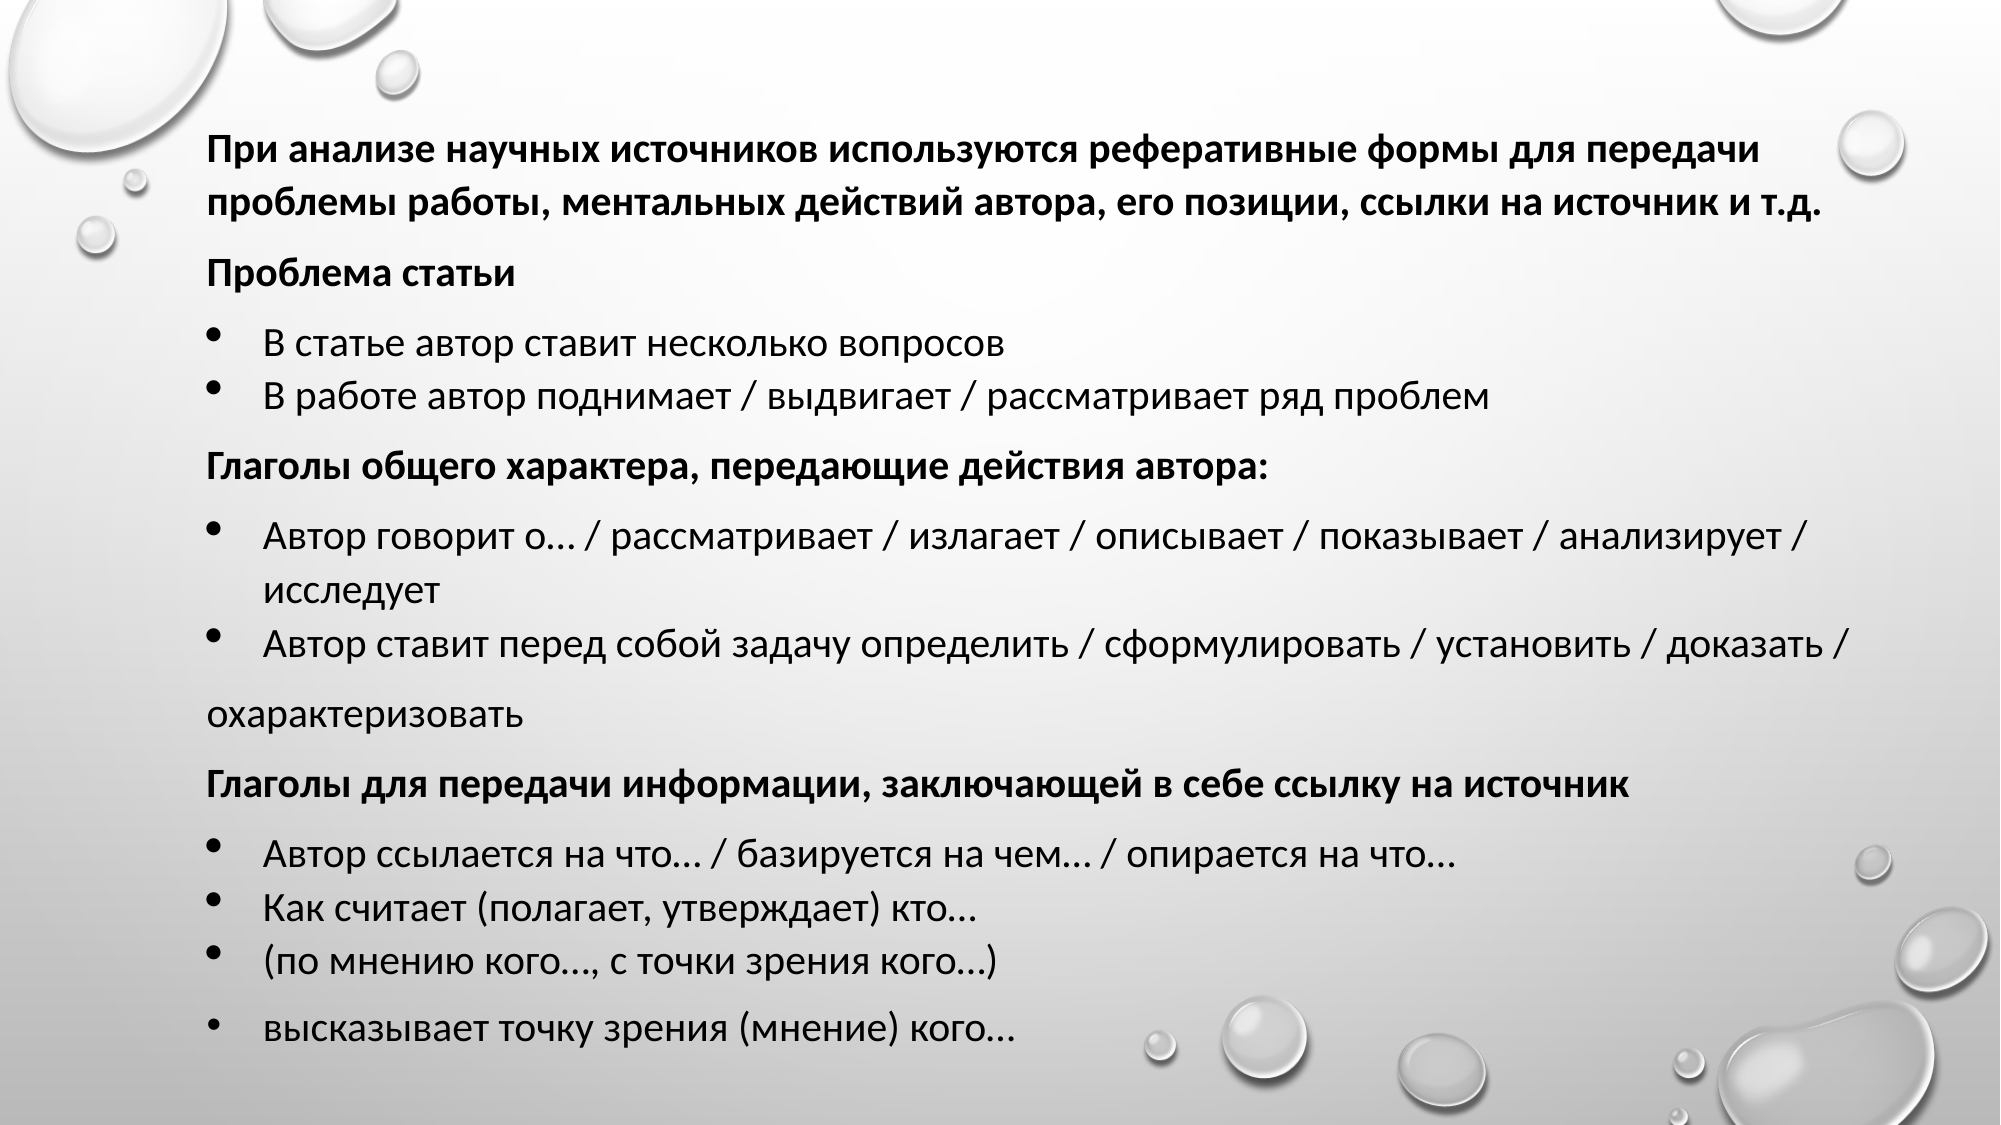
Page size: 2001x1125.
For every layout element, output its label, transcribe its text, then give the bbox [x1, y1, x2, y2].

text_box При анализе научных источников используются реферативные формы для передачи проблемы работы, ментальных действий автора, его позиции, ссылки на источник и т.д. Проблема статьи В статье автор ставит несколько вопросов В работе автор поднимает / выдвигает / рассматривает ряд проблем Глаголы общего характера, передающие действия автора: Автор говорит о… / рассматривает / излагает / описывает / показывает / анализирует / исследует Автор ставит перед собой задачу определить / сформулировать / установить / доказать / охарактеризовать Глаголы для передачи информации, заключающей в себе ссылку на источник Автор ссылается на что… / базируется на чем… / опирается на что… Как считает (полагает, утверждает) кто… (по мнению кого…, с точки зрения кого…) высказывает точку зрения (мнение) кого… [191, 109, 1925, 1057]
picture [0, 0, 2000, 1125]
